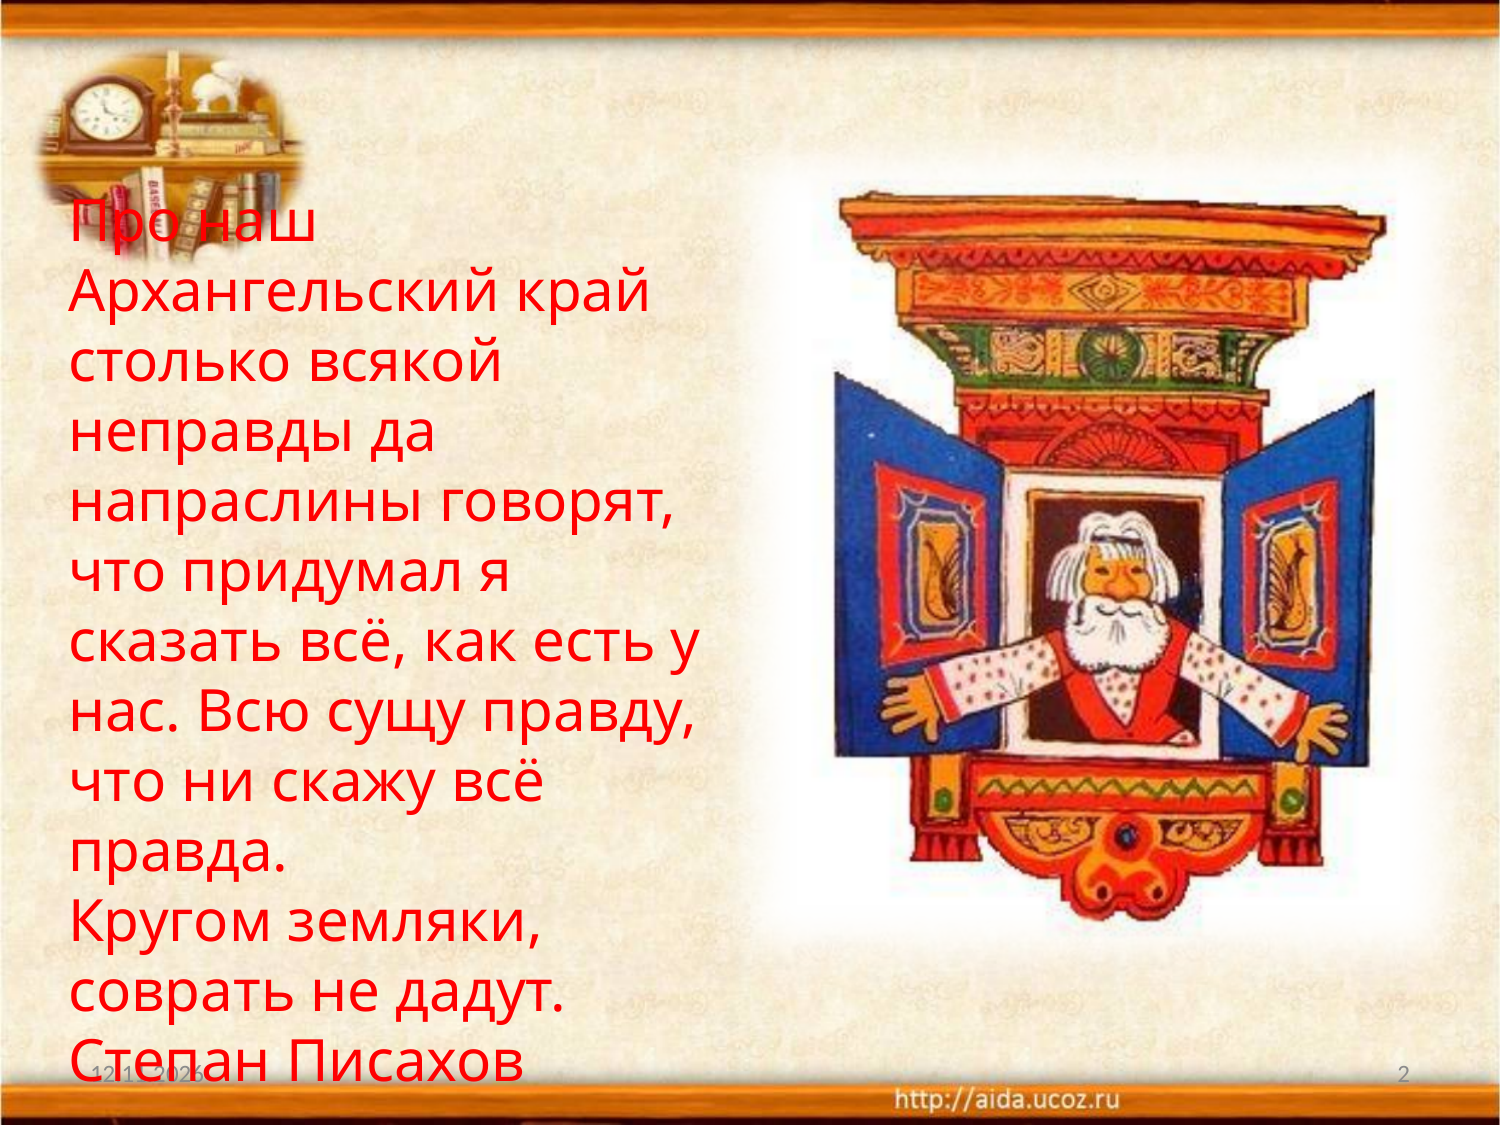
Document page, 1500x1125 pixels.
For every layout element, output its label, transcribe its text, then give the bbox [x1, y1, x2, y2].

text_box Про наш Архангельский край столько всякой неправды да напраслины говорят, что придумал я сказать всё, как есть у нас. Всю сущу правду, что ни скажу всё правда. Кругом земляки, соврать не дадут. Степан Писахов [53, 290, 716, 1025]
picture [0, 0, 1500, 1125]
slide_number 2 [1074, 1042, 1425, 1103]
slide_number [75, 1042, 425, 1103]
